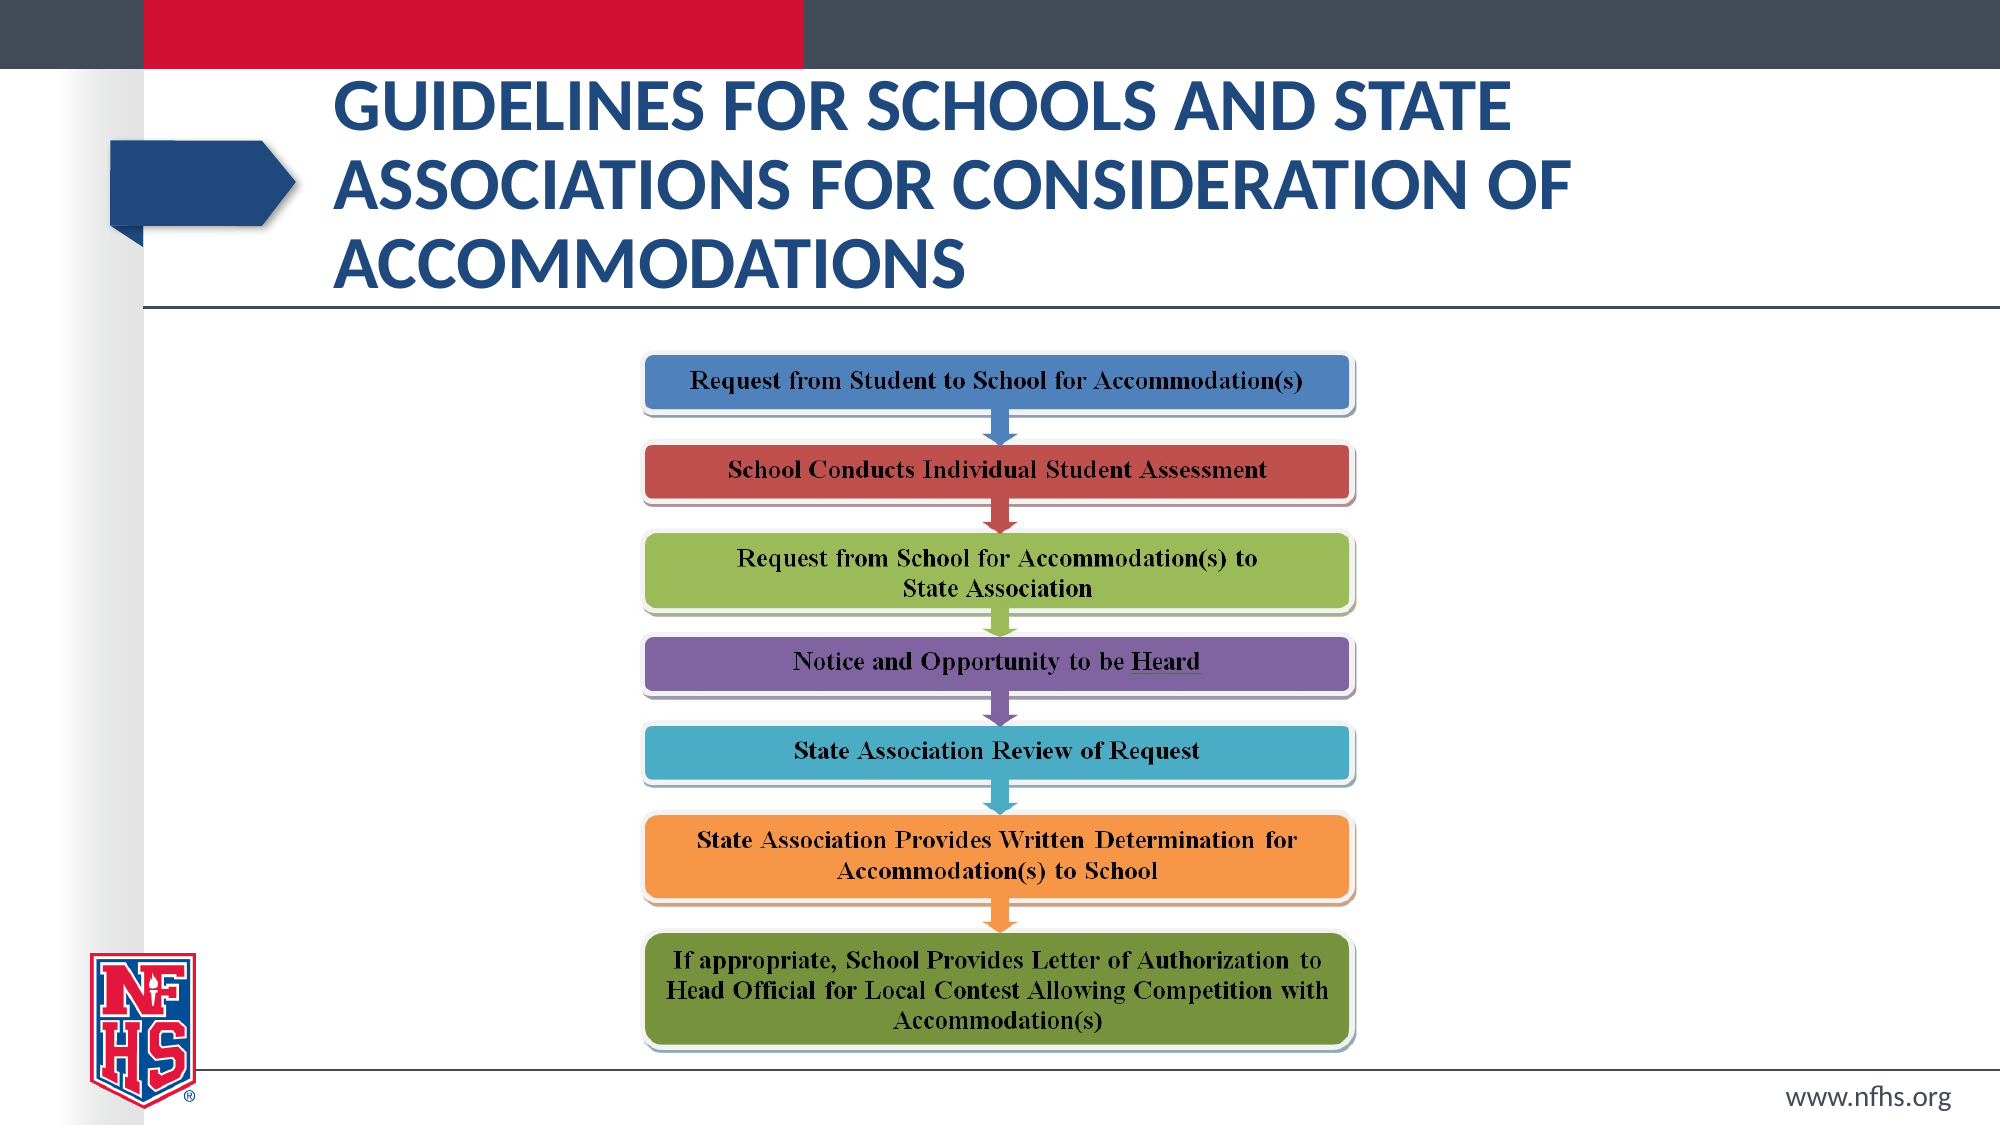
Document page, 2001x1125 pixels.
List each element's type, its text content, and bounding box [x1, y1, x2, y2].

picture [90, 953, 196, 1109]
footer www.nfhs.org [1639, 1070, 1967, 1119]
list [635, 347, 1365, 1060]
title Guidelines for Schools and state associations for consideration of accommodations [318, 85, 1964, 285]
